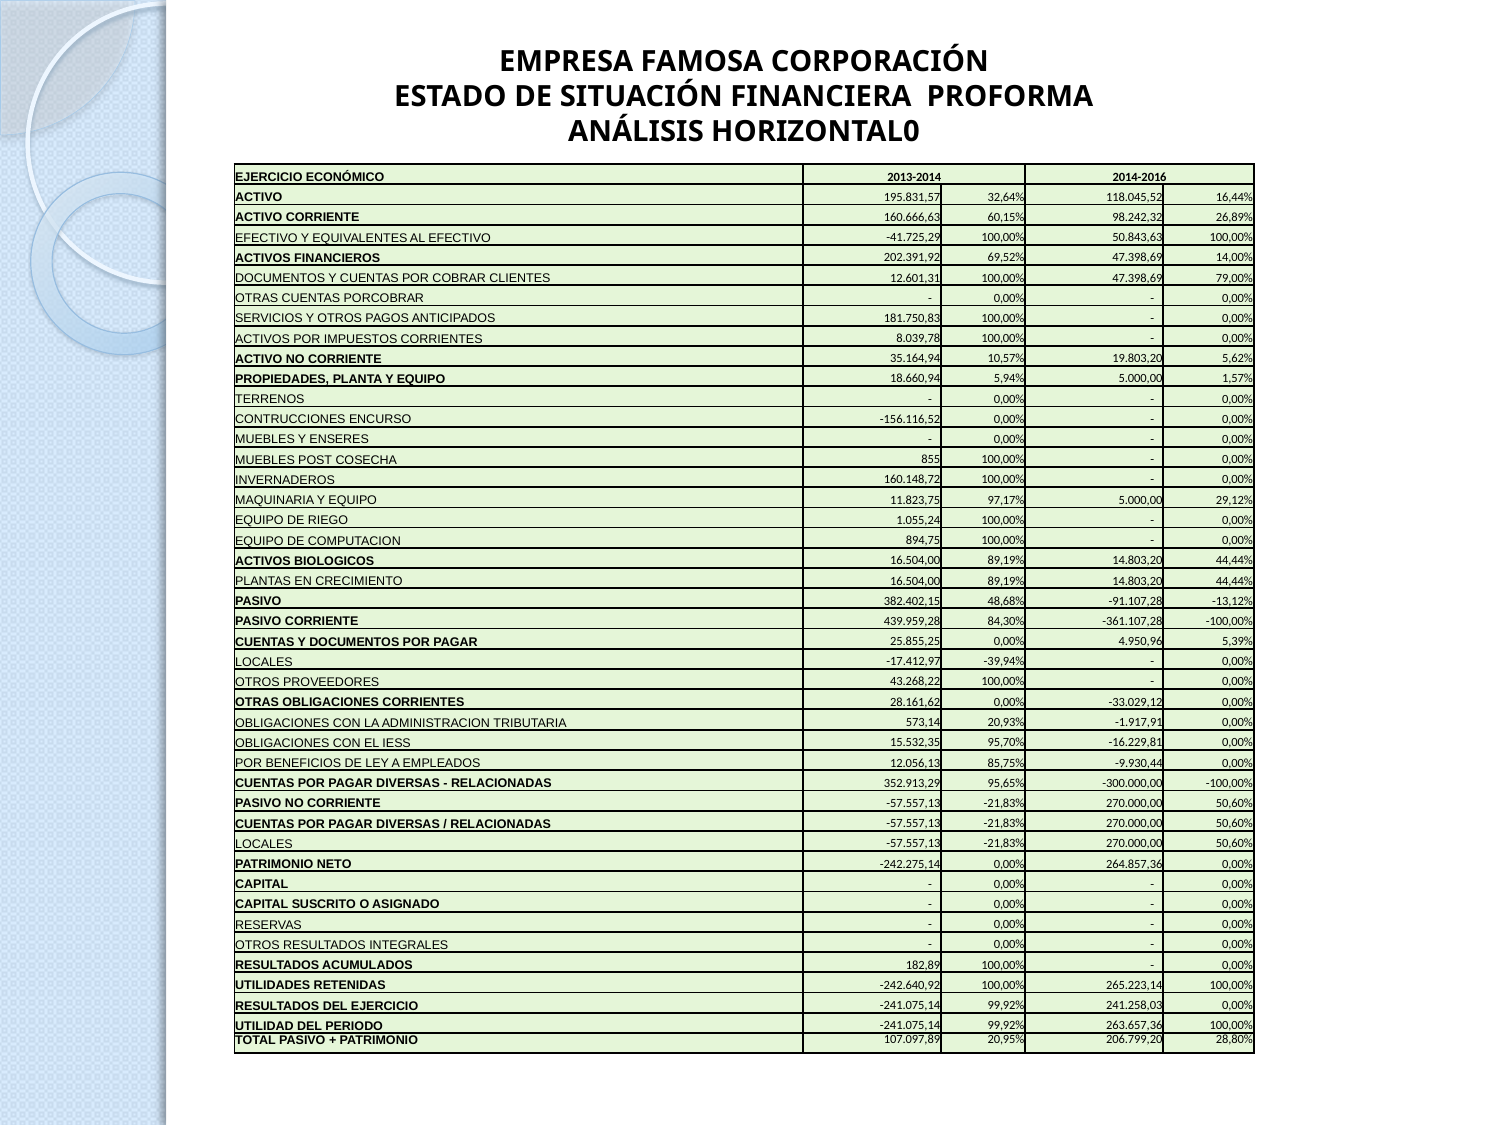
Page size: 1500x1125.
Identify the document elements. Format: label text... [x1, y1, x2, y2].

table_cell 107.097,89 [804, 1034, 940, 1052]
table_cell -16.229,81 [1026, 731, 1162, 749]
table_cell -13,12% [1164, 589, 1253, 607]
table_cell -242.640,92 [804, 973, 940, 992]
table_cell 14.803,20 [1026, 549, 1162, 567]
table_cell 100,00% [1164, 1014, 1253, 1032]
table_cell - [1026, 286, 1162, 305]
table_cell 5.000,00 [1026, 488, 1162, 507]
table_cell - [1026, 872, 1162, 891]
table_cell ACTIVOS POR IMPUESTOS CORRIENTES [235, 327, 802, 345]
table_cell 95,70% [942, 731, 1024, 749]
table_cell -156.116,52 [804, 407, 940, 426]
table_cell 100,00% [942, 508, 1024, 527]
table_cell 47.398,69 [1026, 246, 1162, 264]
table_cell 0,00% [942, 629, 1024, 648]
table_cell 270.000,00 [1026, 832, 1162, 850]
table_cell - [804, 892, 940, 911]
table_cell CAPITAL SUSCRITO O ASIGNADO [235, 892, 802, 911]
table_cell 5,94% [942, 367, 1024, 385]
table_cell 29,12% [1164, 488, 1253, 507]
table_cell 264.857,36 [1026, 852, 1162, 870]
table_cell 26,89% [1164, 205, 1253, 224]
table_cell 573,14 [804, 710, 940, 729]
table_cell MUEBLES Y ENSERES [235, 428, 802, 446]
table_cell CUENTAS POR PAGAR DIVERSAS / RELACIONADAS [235, 812, 802, 830]
table_cell -300.000,00 [1026, 771, 1162, 790]
table_cell -91.107,28 [1026, 589, 1162, 607]
table_cell 89,19% [942, 569, 1024, 587]
table_cell 100,00% [942, 226, 1024, 244]
table_cell 265.223,14 [1026, 973, 1162, 992]
table_cell PATRIMONIO NETO [235, 852, 802, 870]
table_cell PASIVO CORRIENTE [235, 609, 802, 628]
table_cell 97,17% [942, 488, 1024, 507]
table_cell 50,60% [1164, 832, 1253, 850]
table_cell - [1026, 953, 1162, 971]
table_cell RESULTADOS DEL EJERCICIO [235, 993, 802, 1012]
table_cell 160.666,63 [804, 205, 940, 224]
table_cell 0,00% [1164, 327, 1253, 345]
table_cell PLANTAS EN CRECIMIENTO [235, 569, 802, 587]
table_cell OTRAS OBLIGACIONES CORRIENTES [235, 690, 802, 708]
table_cell 263.657,36 [1026, 1014, 1162, 1032]
table_cell CUENTAS POR PAGAR DIVERSAS - RELACIONADAS [235, 771, 802, 790]
table_cell ACTIVOS FINANCIEROS [235, 246, 802, 264]
text_box EMPRESA FAMOSA CORPORACIÓN ESTADO DE SITUACIÓN FINANCIERA PROFORMA ANÁLISIS HORIZONTAL0 [316, 35, 1172, 155]
table_cell 894,75 [804, 528, 940, 547]
table_cell 439.959,28 [804, 609, 940, 628]
table_cell 100,00% [942, 266, 1024, 284]
table_cell 100,00% [942, 327, 1024, 345]
table_cell ACTIVOS BIOLOGICOS [235, 549, 802, 567]
table_cell POR BENEFICIOS DE LEY A EMPLEADOS [235, 751, 802, 769]
table_cell - [1026, 650, 1162, 668]
table_cell - [804, 387, 940, 406]
table_cell 100,00% [942, 670, 1024, 688]
table_cell 0,00% [1164, 528, 1253, 547]
table_cell 0,00% [1164, 710, 1253, 729]
table_cell -21,83% [942, 791, 1024, 810]
table_cell TERRENOS [235, 387, 802, 406]
table_cell 16.504,00 [804, 549, 940, 567]
table_cell 182,89 [804, 953, 940, 971]
table_cell - [1026, 306, 1162, 325]
table_cell 100,00% [942, 953, 1024, 971]
table_cell RESERVAS [235, 913, 802, 931]
table_cell SERVICIOS Y OTROS PAGOS ANTICIPADOS [235, 306, 802, 325]
table_cell 50,60% [1164, 791, 1253, 810]
table_cell 241.258,03 [1026, 993, 1162, 1012]
table_cell 100,00% [942, 306, 1024, 325]
table_cell OTRAS CUENTAS PORCOBRAR [235, 286, 802, 305]
table_cell TOTAL PASIVO + PATRIMONIO [235, 1034, 802, 1052]
table_cell 160.148,72 [804, 468, 940, 486]
table_cell 0,00% [1164, 872, 1253, 891]
table_cell 0,00% [942, 872, 1024, 891]
table_cell 100,00% [942, 468, 1024, 486]
table_cell -1.917,91 [1026, 710, 1162, 729]
table_cell -57.557,13 [804, 812, 940, 830]
table_cell 25.855,25 [804, 629, 940, 648]
table_cell -17.412,97 [804, 650, 940, 668]
table_cell 181.750,83 [804, 306, 940, 325]
table_cell LOCALES [235, 832, 802, 850]
table_cell - [1026, 327, 1162, 345]
table_cell - [1026, 913, 1162, 931]
table_cell 50,60% [1164, 812, 1253, 830]
table_cell 5.000,00 [1026, 367, 1162, 385]
table_cell - [1026, 448, 1162, 466]
table_cell 0,00% [942, 428, 1024, 446]
table_cell 270.000,00 [1026, 812, 1162, 830]
table_cell 0,00% [1164, 428, 1253, 446]
table_cell 0,00% [1164, 670, 1253, 688]
table_cell - [804, 872, 940, 891]
table_cell - [804, 913, 940, 931]
table_cell 48,68% [942, 589, 1024, 607]
table_cell 16,44% [1164, 185, 1253, 204]
table_cell 32,64% [942, 185, 1024, 204]
table_cell 11.823,75 [804, 488, 940, 507]
table_cell - [804, 286, 940, 305]
table_cell CUENTAS Y DOCUMENTOS POR PAGAR [235, 629, 802, 648]
table_cell EQUIPO DE COMPUTACION [235, 528, 802, 547]
table_cell -242.275,14 [804, 852, 940, 870]
table_header 2014-2016 [1026, 165, 1253, 183]
table_cell 18.660,94 [804, 367, 940, 385]
table_cell 35.164,94 [804, 347, 940, 365]
table_cell 0,00% [1164, 407, 1253, 426]
table_cell 28.161,62 [804, 690, 940, 708]
table_cell -41.725,29 [804, 226, 940, 244]
table_cell 50.843,63 [1026, 226, 1162, 244]
table_cell CAPITAL [235, 872, 802, 891]
table_cell 8.039,78 [804, 327, 940, 345]
table_cell 20,93% [942, 710, 1024, 729]
table_cell 16.504,00 [804, 569, 940, 587]
table_cell MUEBLES POST COSECHA [235, 448, 802, 466]
table_cell 202.391,92 [804, 246, 940, 264]
table_cell 44,44% [1164, 569, 1253, 587]
table_cell OBLIGACIONES CON EL IESS [235, 731, 802, 749]
table_cell 0,00% [1164, 286, 1253, 305]
table_cell - [1026, 933, 1162, 951]
table_cell 352.913,29 [804, 771, 940, 790]
table_cell 0,00% [1164, 953, 1253, 971]
table_cell -9.930,44 [1026, 751, 1162, 769]
table_cell 98.242,32 [1026, 205, 1162, 224]
table_cell OTROS RESULTADOS INTEGRALES [235, 933, 802, 951]
table_cell 382.402,15 [804, 589, 940, 607]
table_cell CONTRUCCIONES ENCURSO [235, 407, 802, 426]
table_cell - [1026, 428, 1162, 446]
table_cell 118.045,52 [1026, 185, 1162, 204]
table_cell 12.056,13 [804, 751, 940, 769]
table_cell 19.803,20 [1026, 347, 1162, 365]
table_cell EFECTIVO Y EQUIVALENTES AL EFECTIVO [235, 226, 802, 244]
table_cell 79,00% [1164, 266, 1253, 284]
table_cell -57.557,13 [804, 791, 940, 810]
table_cell 14.803,20 [1026, 569, 1162, 587]
table_cell 0,00% [1164, 508, 1253, 527]
table_cell PASIVO NO CORRIENTE [235, 791, 802, 810]
table_cell 0,00% [1164, 993, 1253, 1012]
table_header 2013-2014 [804, 165, 1024, 183]
table_cell UTILIDAD DEL PERIODO [235, 1014, 802, 1032]
table_cell -241.075,14 [804, 1014, 940, 1032]
table_cell 1,57% [1164, 367, 1253, 385]
table_cell - [1026, 892, 1162, 911]
table_cell 0,00% [942, 286, 1024, 305]
table_cell 0,00% [942, 387, 1024, 406]
table_cell 60,15% [942, 205, 1024, 224]
table_cell - [1026, 387, 1162, 406]
table_cell 20,95% [942, 1034, 1024, 1052]
table_cell 5,62% [1164, 347, 1253, 365]
table_cell ACTIVO NO CORRIENTE [235, 347, 802, 365]
table_cell 100,00% [1164, 973, 1253, 992]
table_cell 100,00% [1164, 226, 1253, 244]
table_cell -33.029,12 [1026, 690, 1162, 708]
table_cell 12.601,31 [804, 266, 940, 284]
table_cell INVERNADEROS [235, 468, 802, 486]
table_cell 0,00% [1164, 933, 1253, 951]
table_cell 14,00% [1164, 246, 1253, 264]
table_cell 0,00% [1164, 650, 1253, 668]
table_cell DOCUMENTOS Y CUENTAS POR COBRAR CLIENTES [235, 266, 802, 284]
table_cell ACTIVO [235, 185, 802, 204]
table_cell -21,83% [942, 812, 1024, 830]
table_cell 100,00% [942, 528, 1024, 547]
table_cell 0,00% [1164, 731, 1253, 749]
table_cell 43.268,22 [804, 670, 940, 688]
table_cell EQUIPO DE RIEGO [235, 508, 802, 527]
table_cell - [804, 933, 940, 951]
table_cell UTILIDADES RETENIDAS [235, 973, 802, 992]
table_cell MAQUINARIA Y EQUIPO [235, 488, 802, 507]
table_cell PROPIEDADES, PLANTA Y EQUIPO [235, 367, 802, 385]
table_cell 28,80% [1164, 1034, 1253, 1052]
table_cell 0,00% [942, 407, 1024, 426]
table_cell 0,00% [1164, 387, 1253, 406]
table_cell - [1026, 528, 1162, 547]
table_cell 0,00% [942, 852, 1024, 870]
table_cell -39,94% [942, 650, 1024, 668]
table_cell 0,00% [942, 892, 1024, 911]
table_cell -100,00% [1164, 609, 1253, 628]
table_cell 0,00% [1164, 690, 1253, 708]
table_cell - [1026, 670, 1162, 688]
table_cell 100,00% [942, 448, 1024, 466]
table_cell 5,39% [1164, 629, 1253, 648]
table_cell 44,44% [1164, 549, 1253, 567]
table_cell 270.000,00 [1026, 791, 1162, 810]
table_cell 15.532,35 [804, 731, 940, 749]
table_cell 206.799,20 [1026, 1034, 1162, 1052]
table_cell 0,00% [942, 913, 1024, 931]
table_cell 85,75% [942, 751, 1024, 769]
table_cell 0,00% [1164, 306, 1253, 325]
table_cell 195.831,57 [804, 185, 940, 204]
table_cell 95,65% [942, 771, 1024, 790]
table_cell - [1026, 468, 1162, 486]
table_cell 0,00% [942, 690, 1024, 708]
table_cell - [1026, 407, 1162, 426]
table_cell 0,00% [942, 933, 1024, 951]
table_cell 99,92% [942, 1014, 1024, 1032]
table_cell 0,00% [1164, 892, 1253, 911]
table_cell 89,19% [942, 549, 1024, 567]
table_cell 84,30% [942, 609, 1024, 628]
table_cell 99,92% [942, 993, 1024, 1012]
table_cell RESULTADOS ACUMULADOS [235, 953, 802, 971]
table_cell PASIVO [235, 589, 802, 607]
table_cell -100,00% [1164, 771, 1253, 790]
table_cell LOCALES [235, 650, 802, 668]
table_cell 0,00% [1164, 468, 1253, 486]
table_cell 47.398,69 [1026, 266, 1162, 284]
table_cell - [804, 428, 940, 446]
table_cell 0,00% [1164, 448, 1253, 466]
table_cell 10,57% [942, 347, 1024, 365]
table_cell 100,00% [942, 973, 1024, 992]
table_cell 4.950,96 [1026, 629, 1162, 648]
table_cell -361.107,28 [1026, 609, 1162, 628]
table_cell OBLIGACIONES CON LA ADMINISTRACION TRIBUTARIA [235, 710, 802, 729]
table_cell 69,52% [942, 246, 1024, 264]
table_cell 0,00% [1164, 852, 1253, 870]
table_cell - [1026, 508, 1162, 527]
table_cell OTROS PROVEEDORES [235, 670, 802, 688]
table_cell 855 [804, 448, 940, 466]
table_cell ACTIVO CORRIENTE [235, 205, 802, 224]
table_header EJERCICIO ECONÓMICO [235, 165, 802, 183]
table_cell -21,83% [942, 832, 1024, 850]
table_cell -57.557,13 [804, 832, 940, 850]
table_cell 0,00% [1164, 751, 1253, 769]
table_cell -241.075,14 [804, 993, 940, 1012]
table_cell 1.055,24 [804, 508, 940, 527]
table_cell 0,00% [1164, 913, 1253, 931]
